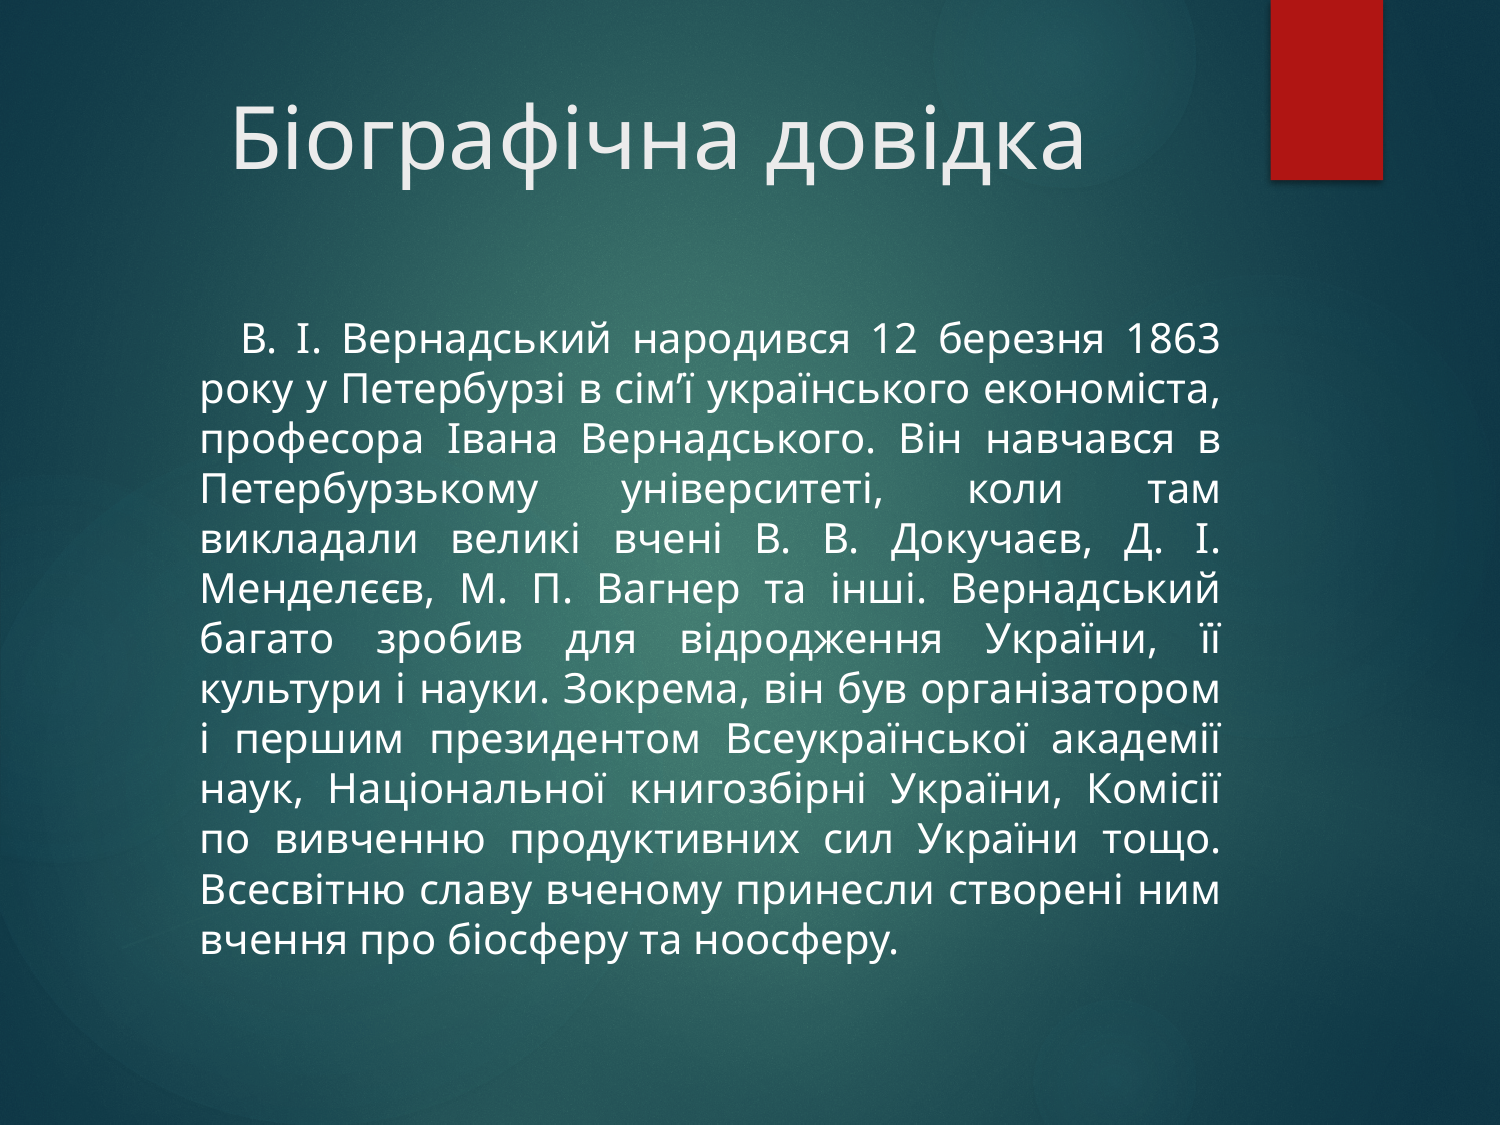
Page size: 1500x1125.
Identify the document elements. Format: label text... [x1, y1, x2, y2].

title Біографічна довідка [79, 74, 1237, 304]
list В. І. Вернадський народився 12 березня 1863 року у Петербурзі в сім’ї українського економіста, професора Івана Вернадського. Він навчався в Петербурзькому університеті, коли там викладали великі вчені В. В. Докучаєв, Д. І. Менделєєв, М. П. Вагнер та інші. Вернадський багато зробив для відродження України, її культури і науки. Зокрема, він був організатором і першим президентом Всеукраїнської академії наук, Національної книгозбірні України, Комісії по вивченню продуктивних сил України тощо. Всесвітню славу вченому принесли створені ним вчення про біосферу та ноосферу. [128, 304, 1237, 1088]
